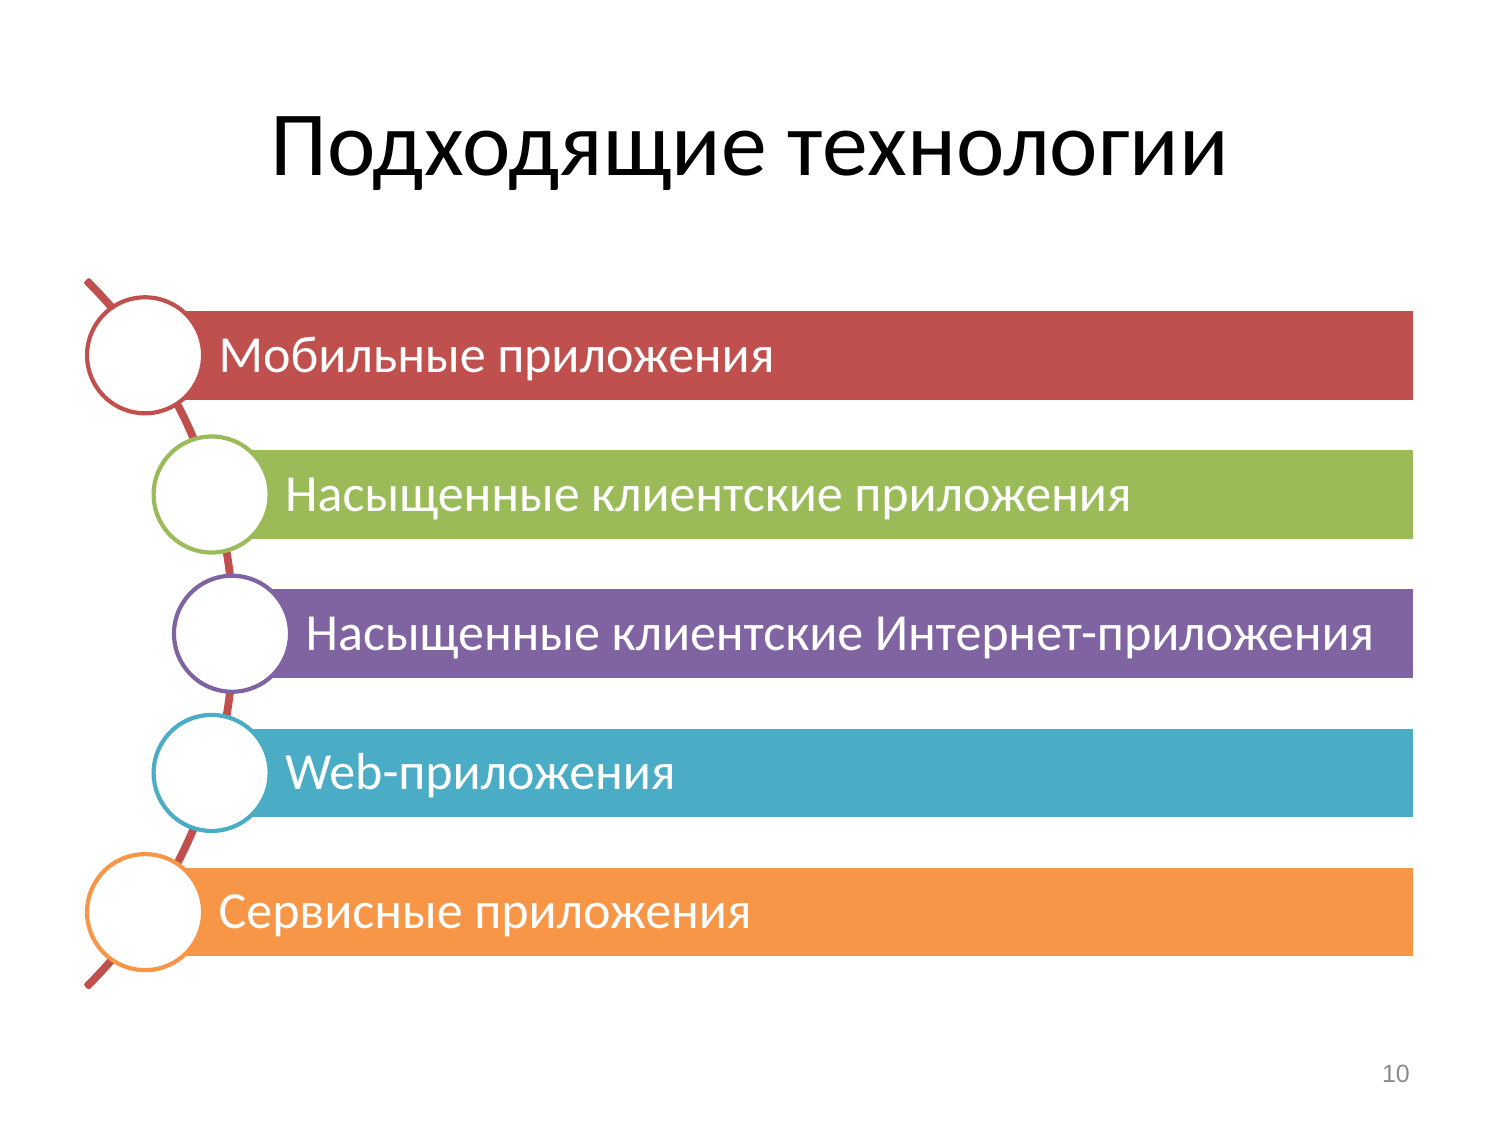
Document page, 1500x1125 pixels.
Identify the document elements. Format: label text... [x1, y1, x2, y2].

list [74, 262, 1426, 1006]
title Подходящие технологии [75, 45, 1425, 233]
slide_number 10 [1074, 1042, 1425, 1103]
